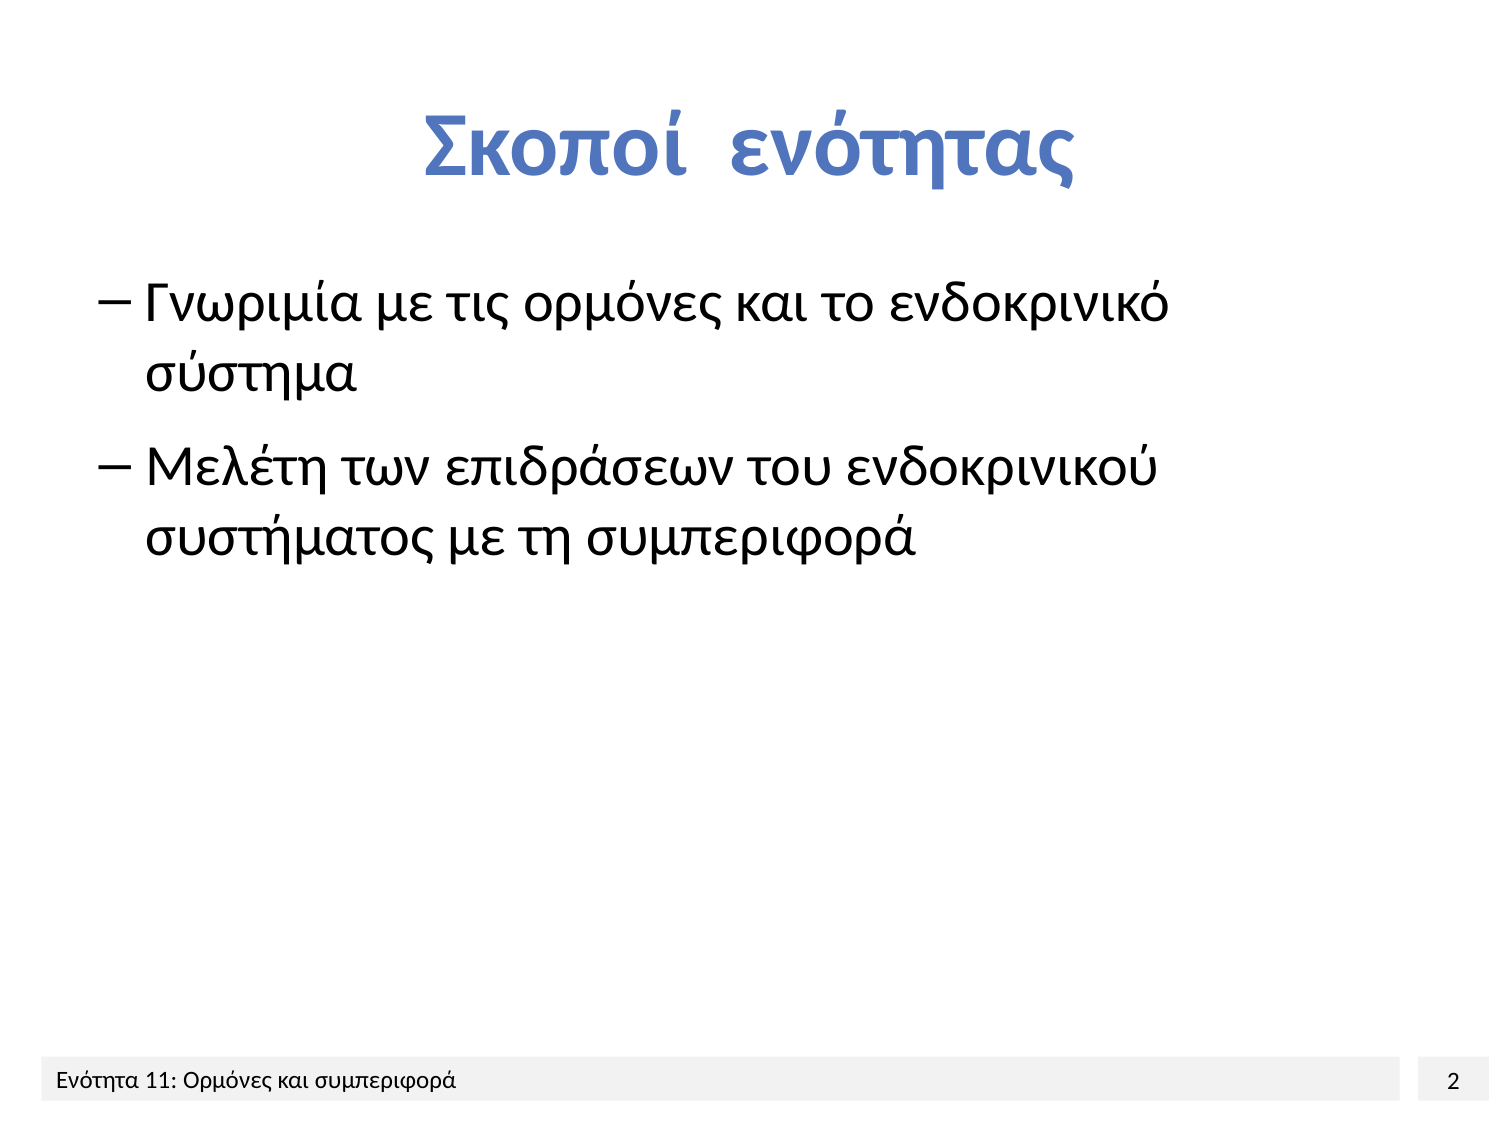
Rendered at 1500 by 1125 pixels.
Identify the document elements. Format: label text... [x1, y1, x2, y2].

title Σκοποί ενότητας [75, 45, 1425, 233]
list Γνωριμία με τις ορμόνες και το ενδοκρινικό σύστημα Μελέτη των επιδράσεων του ενδοκρινικού συστήματος με τη συμπεριφορά [64, 255, 1400, 998]
